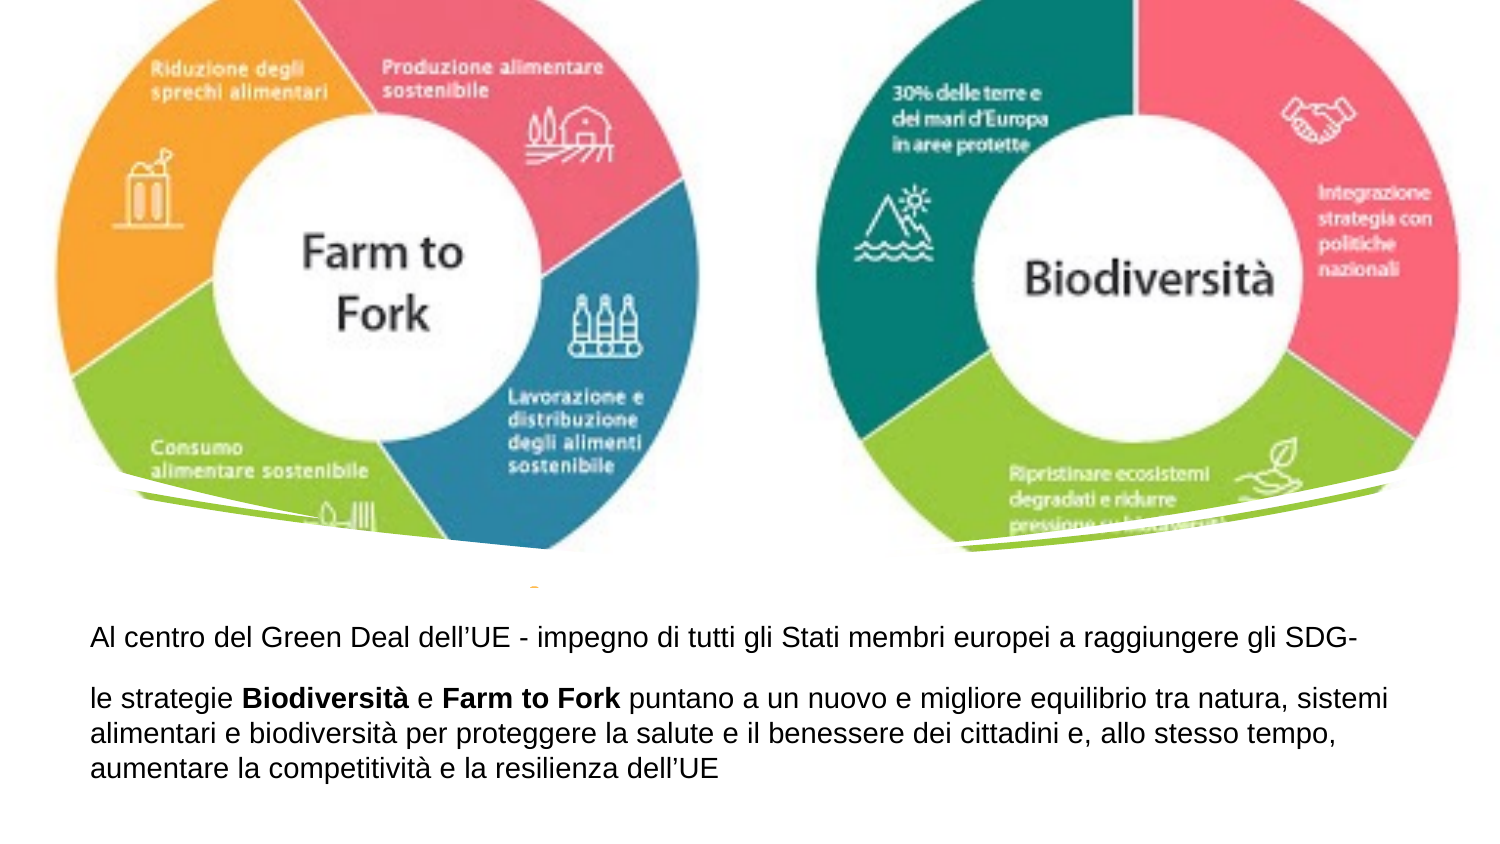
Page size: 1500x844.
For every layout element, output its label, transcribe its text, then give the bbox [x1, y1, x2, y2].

picture [0, 0, 1500, 561]
text_box [0, 561, 1500, 844]
text_box [922, 561, 1189, 815]
list Al centro del Green Deal dell’UE - impegno di tutti gli Stati membri europei a raggiungere gli SDG- le strategie Biodiversità e Farm to Fork puntano a un nuovo e migliore equilibrio tra natura, sistemi alimentari e biodiversità per proteggere la salute e il benessere dei cittadini e, allo stesso tempo, aumentare la competitività e la resilienza dell’UE [1189, 587, 1425, 815]
list Al centro del Green Deal dell’UE - impegno di tutti gli Stati membri europei a raggiungere gli SDG- le strategie Biodiversità e Farm to Fork puntano a un nuovo e migliore equilibrio tra natura, sistemi alimentari e biodiversità per proteggere la salute e il benessere dei cittadini e, allo stesso tempo, aumentare la competitività e la resilienza dell’UE [75, 587, 922, 815]
